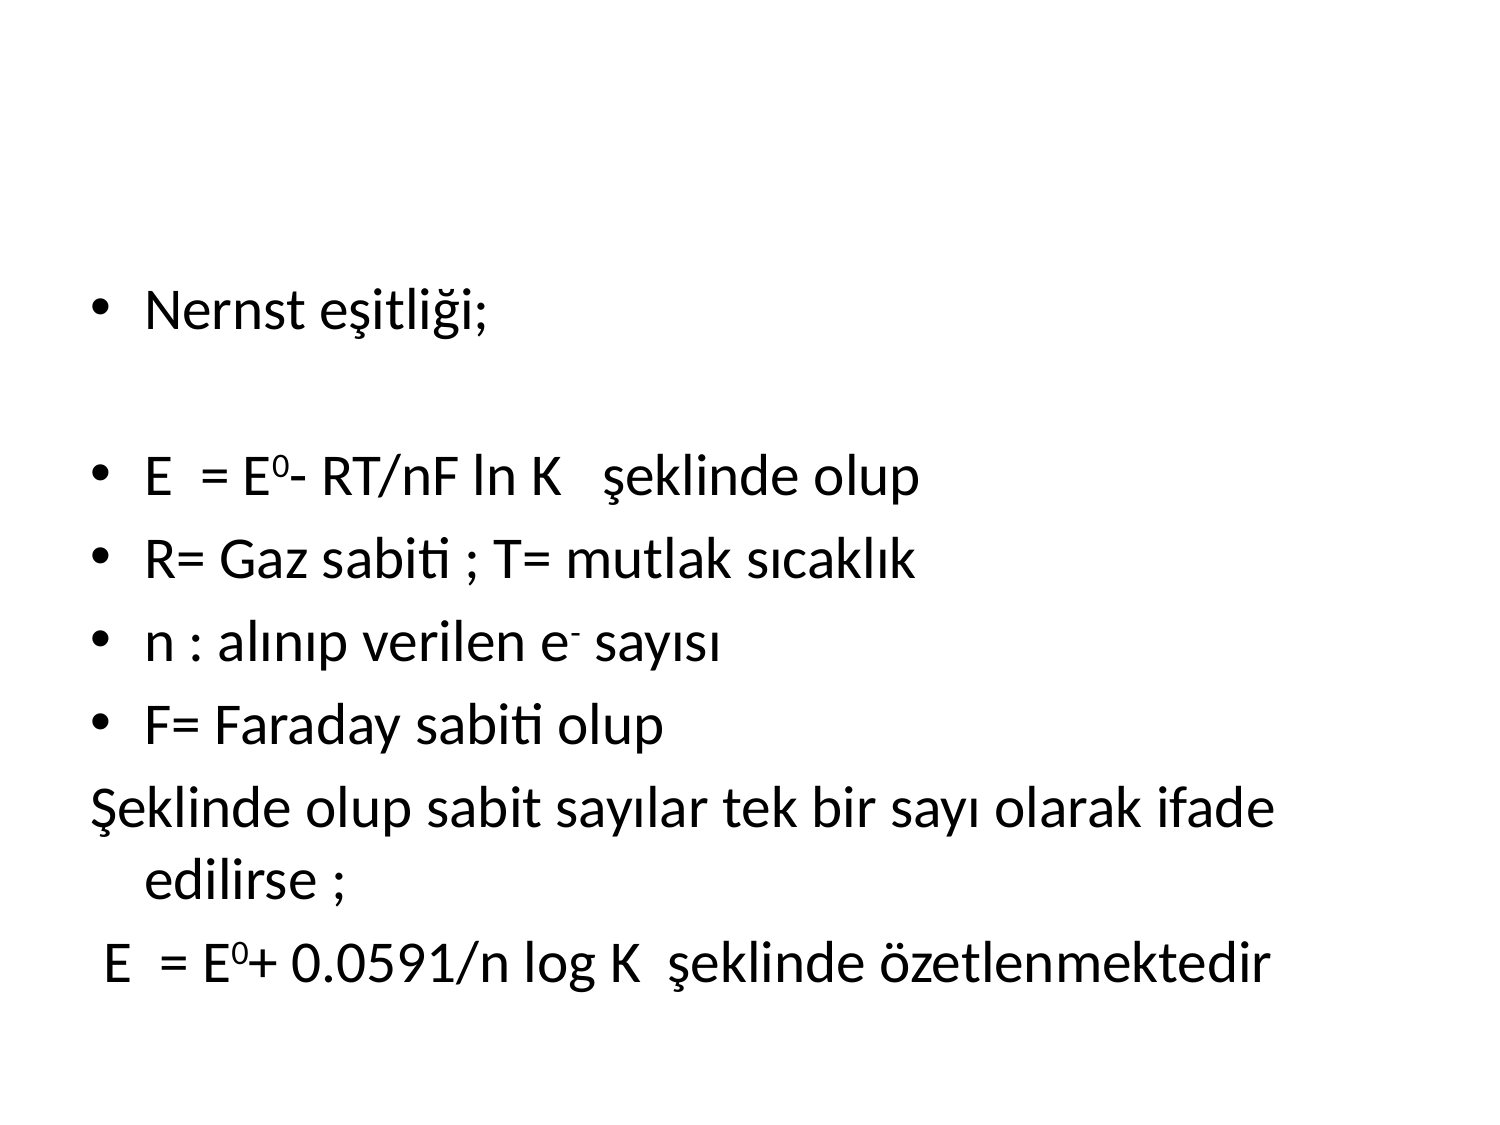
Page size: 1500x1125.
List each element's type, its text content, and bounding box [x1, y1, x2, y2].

list Nernst eşitliği; E = E0- RT/nF ln K şeklinde olup R= Gaz sabiti ; T= mutlak sıcaklık n : alınıp verilen e- sayısı F= Faraday sabiti olup Şeklinde olup sabit sayılar tek bir sayı olarak ifade edilirse ; E = E0+ 0.0591/n log K şeklinde özetlenmektedir [75, 262, 1425, 1005]
